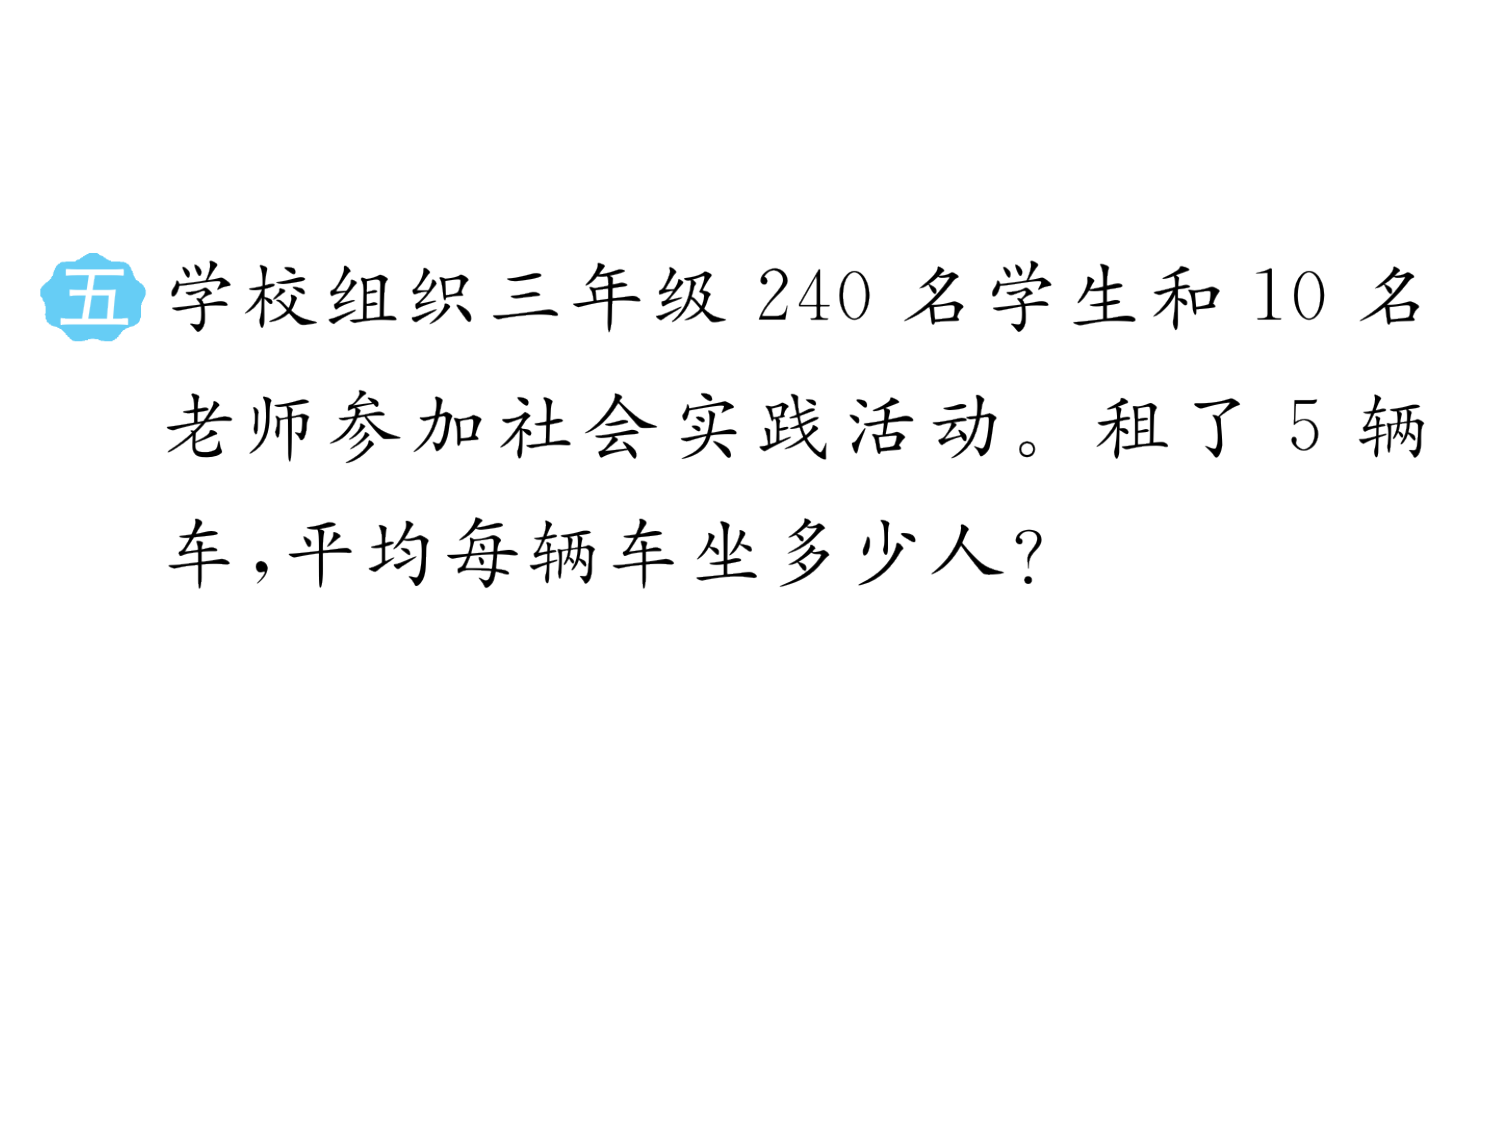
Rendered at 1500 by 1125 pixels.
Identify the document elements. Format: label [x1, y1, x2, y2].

picture [35, 177, 1453, 961]
